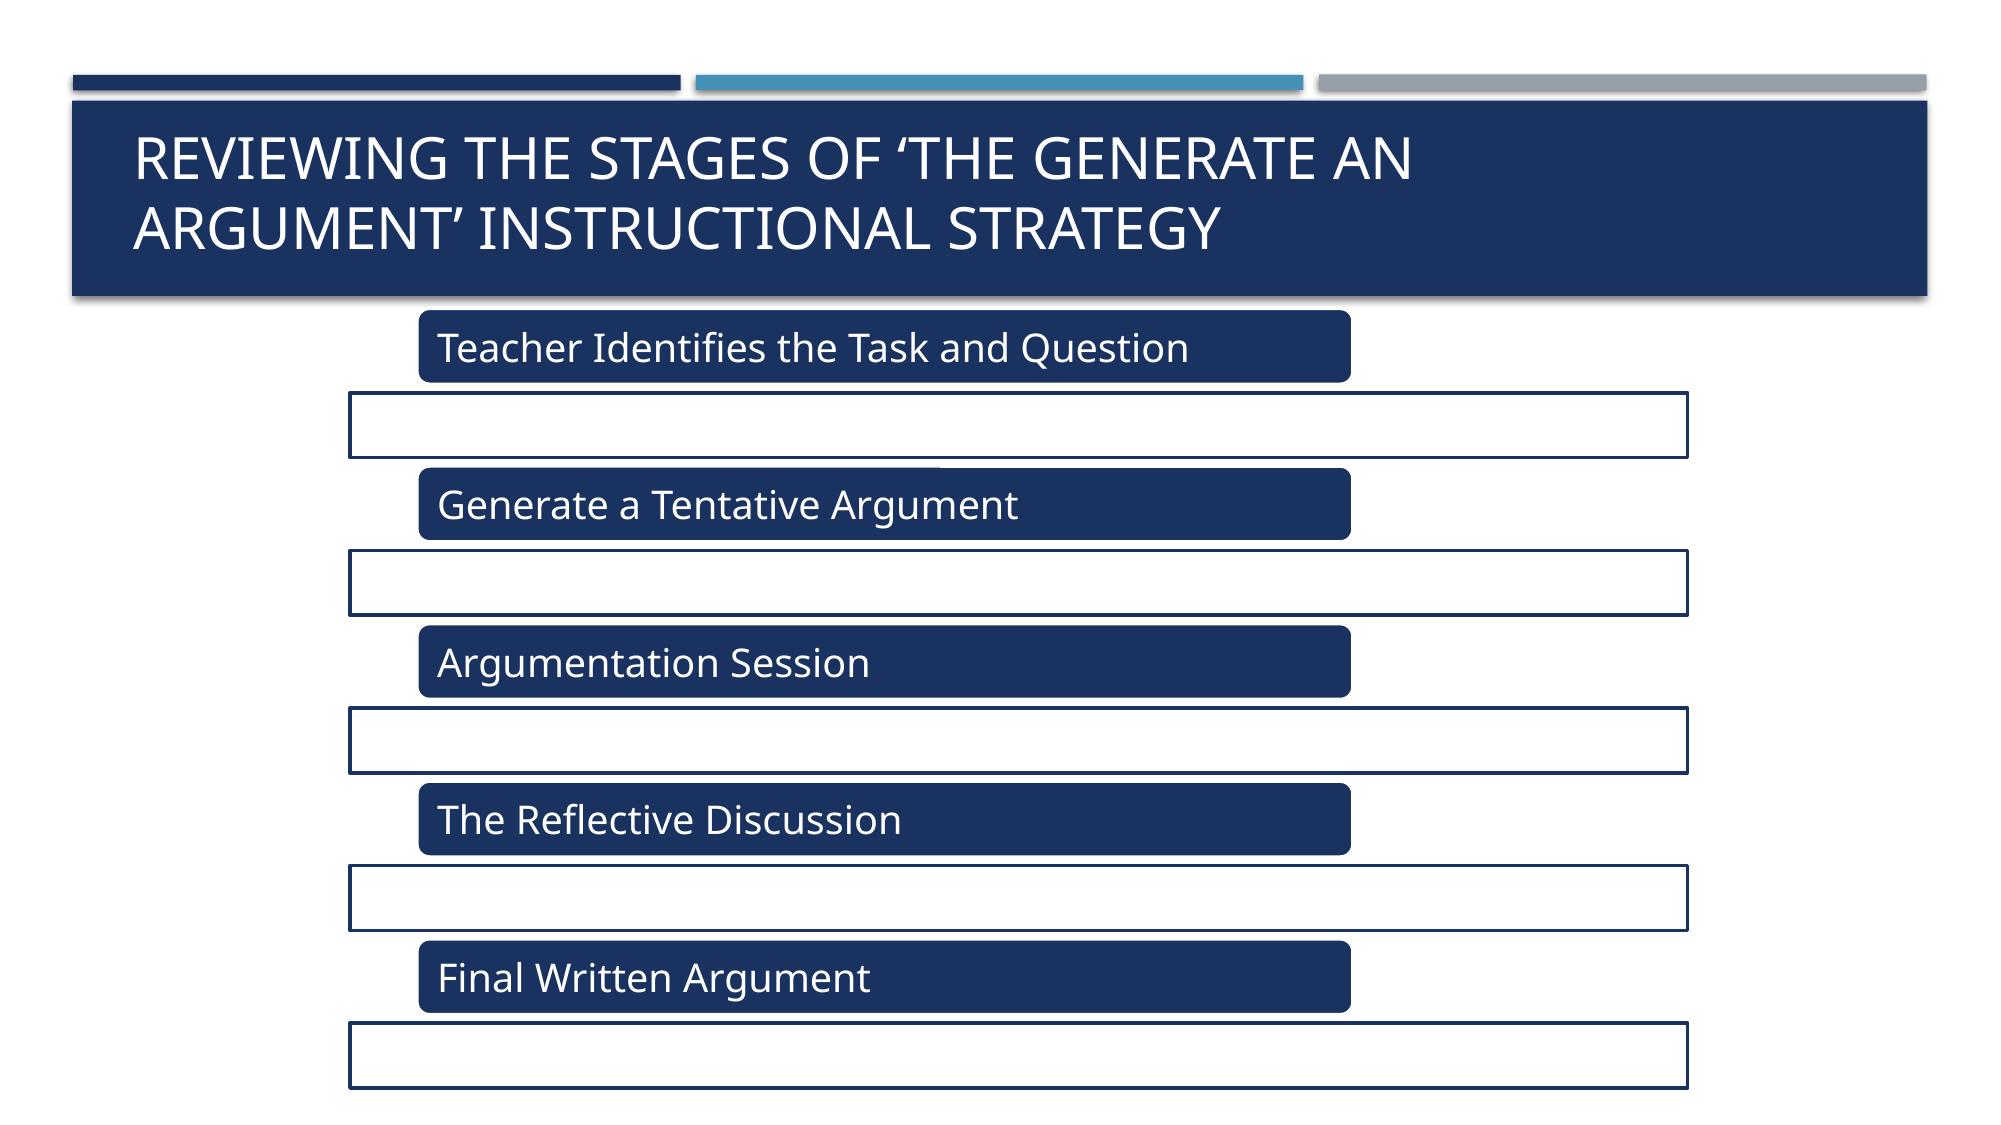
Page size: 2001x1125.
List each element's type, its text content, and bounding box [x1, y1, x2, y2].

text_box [349, 299, 1688, 1089]
title Reviewing the Stages of ‘the Generate an Argument’ Instructional Strategy [118, 66, 1484, 269]
